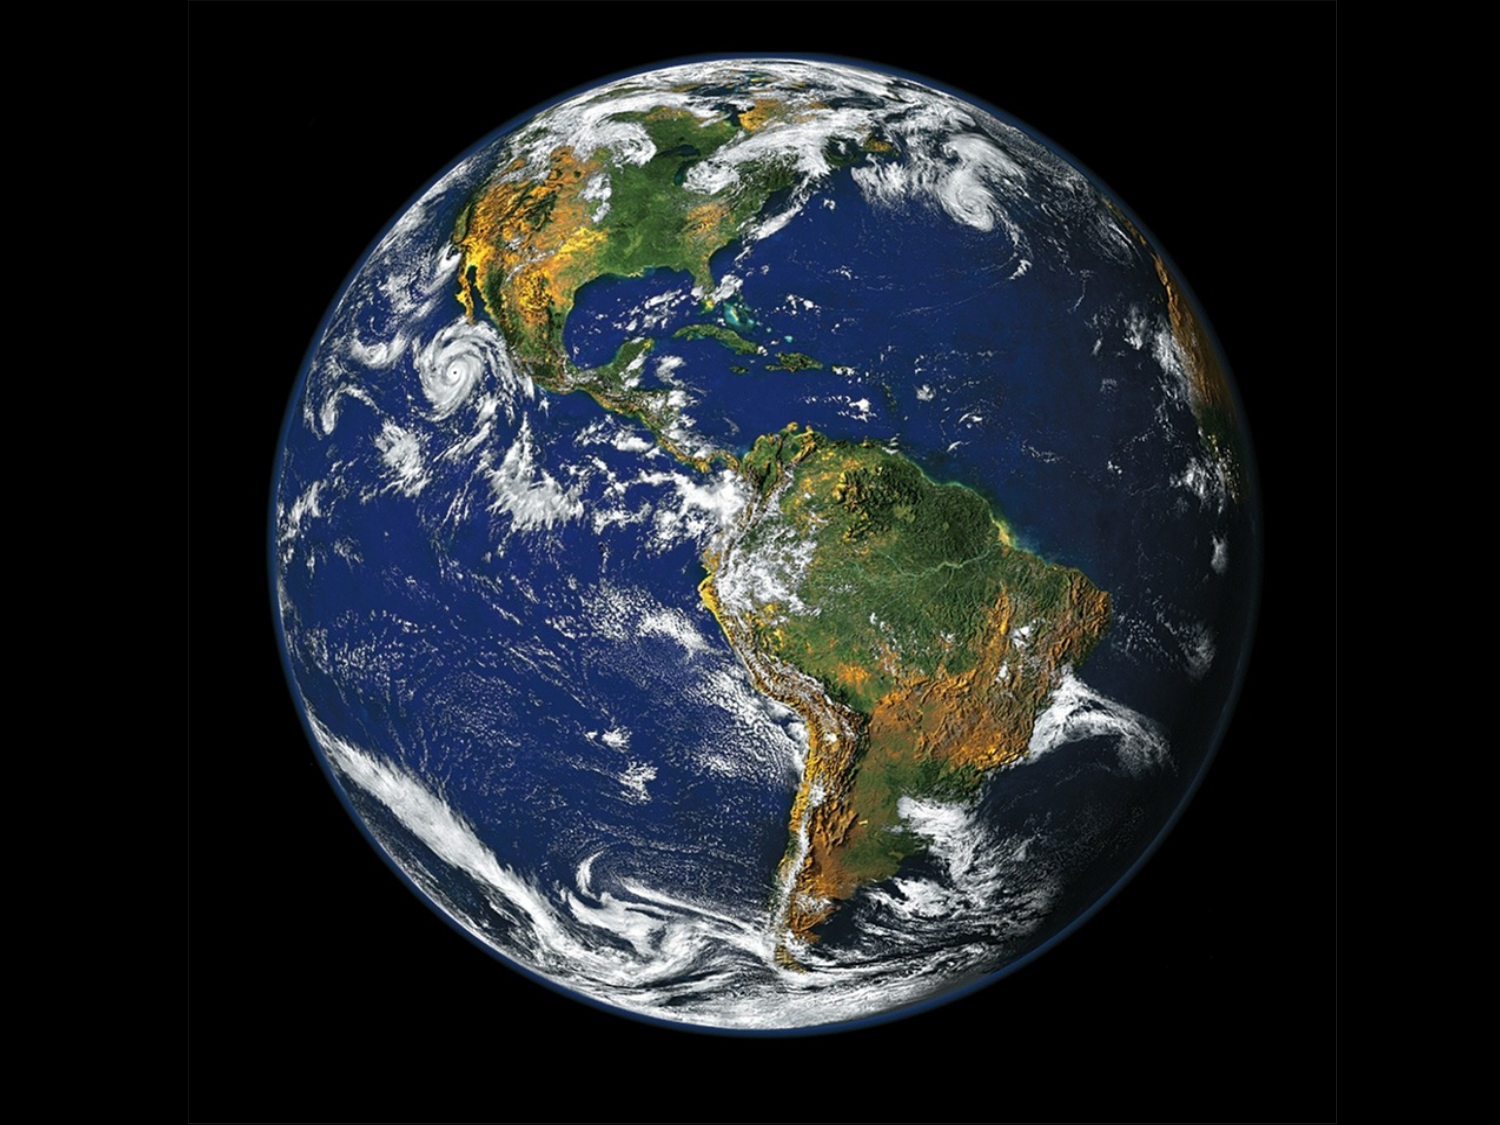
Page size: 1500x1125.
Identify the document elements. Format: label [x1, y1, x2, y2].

picture [187, 0, 1338, 1125]
